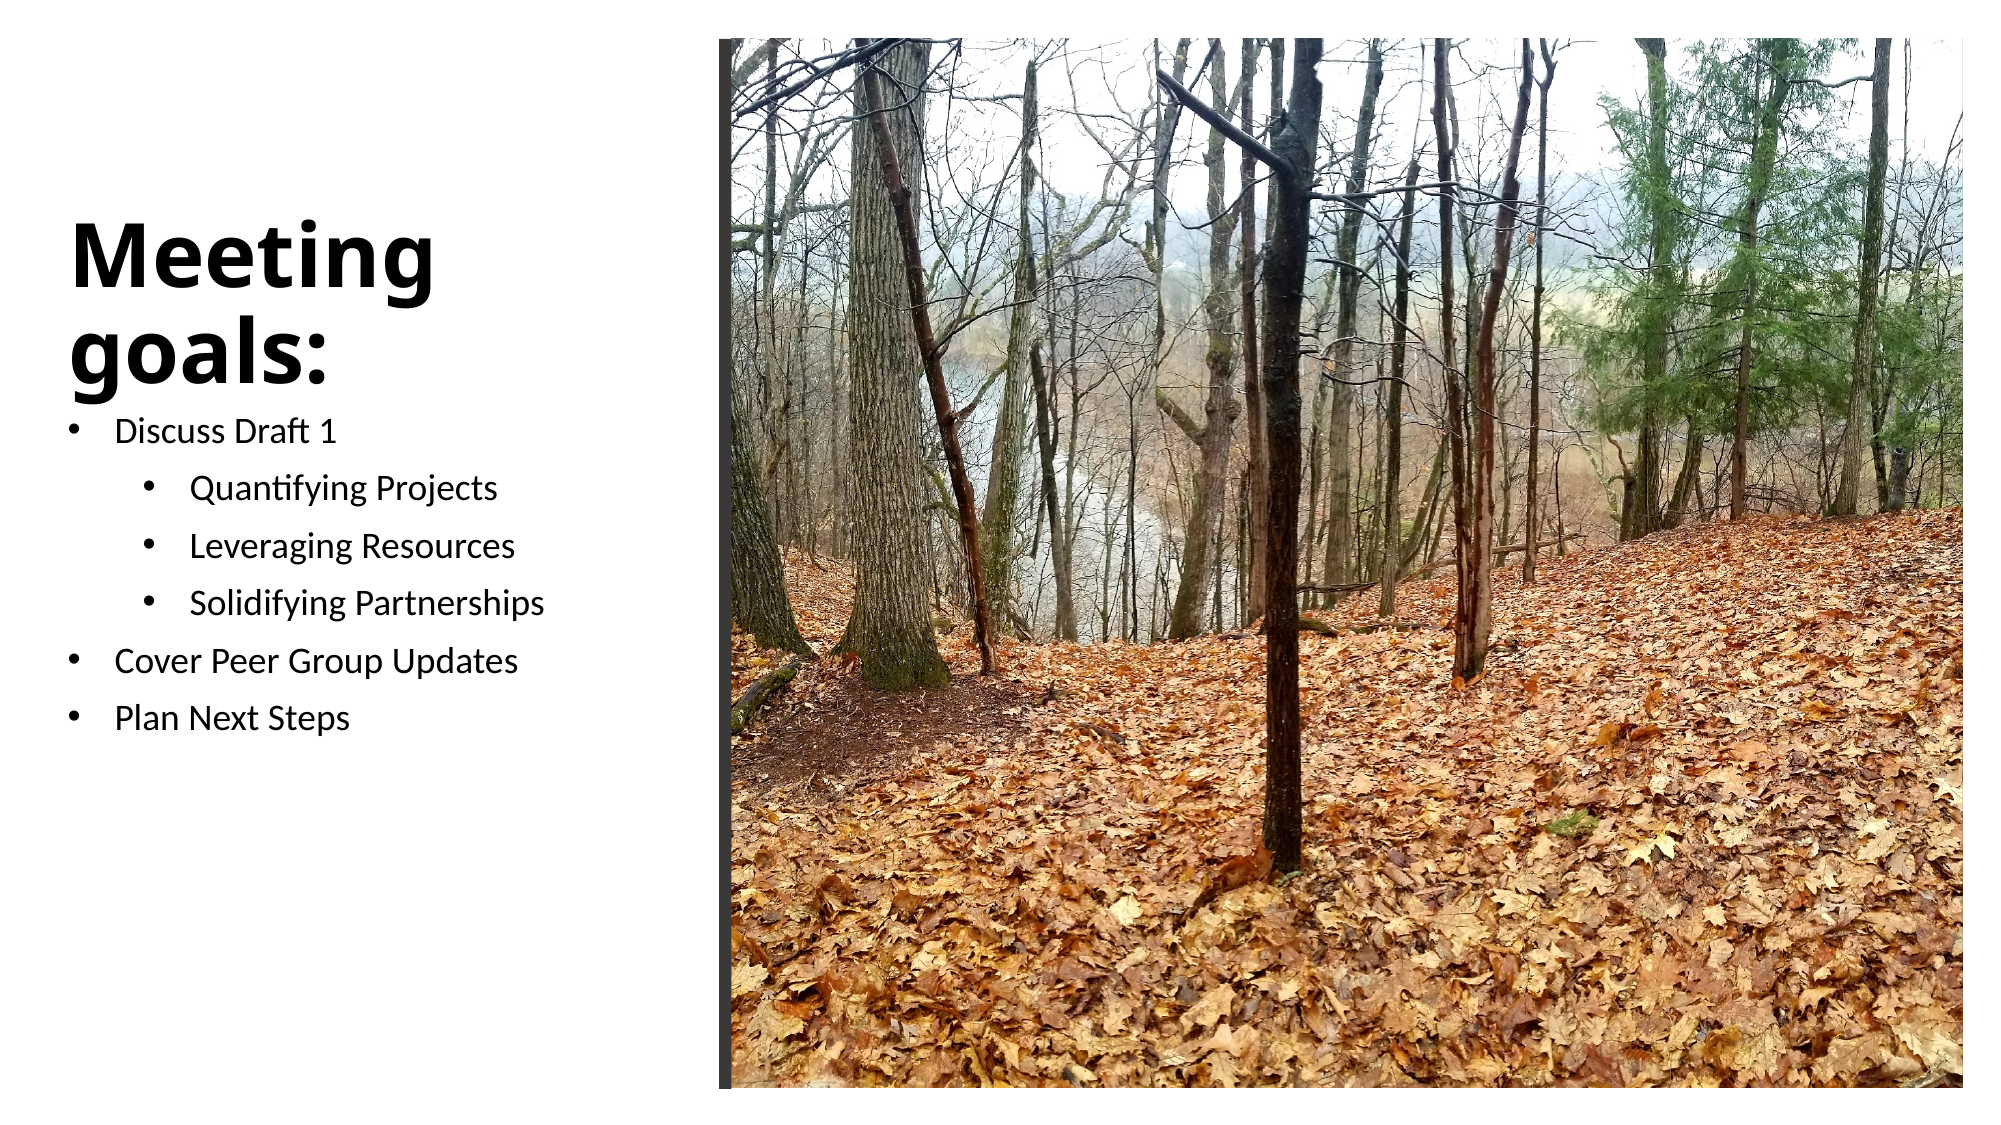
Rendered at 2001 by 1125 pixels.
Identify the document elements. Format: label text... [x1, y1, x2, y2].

title Meeting goals: [53, 202, 718, 412]
text_box Discuss Draft 1 Quantifying Projects Leveraging Resources Solidifying Partnerships Cover Peer Group Updates Plan Next Steps [53, 398, 664, 746]
text_box [718, 38, 732, 1090]
picture [731, 38, 1963, 1088]
